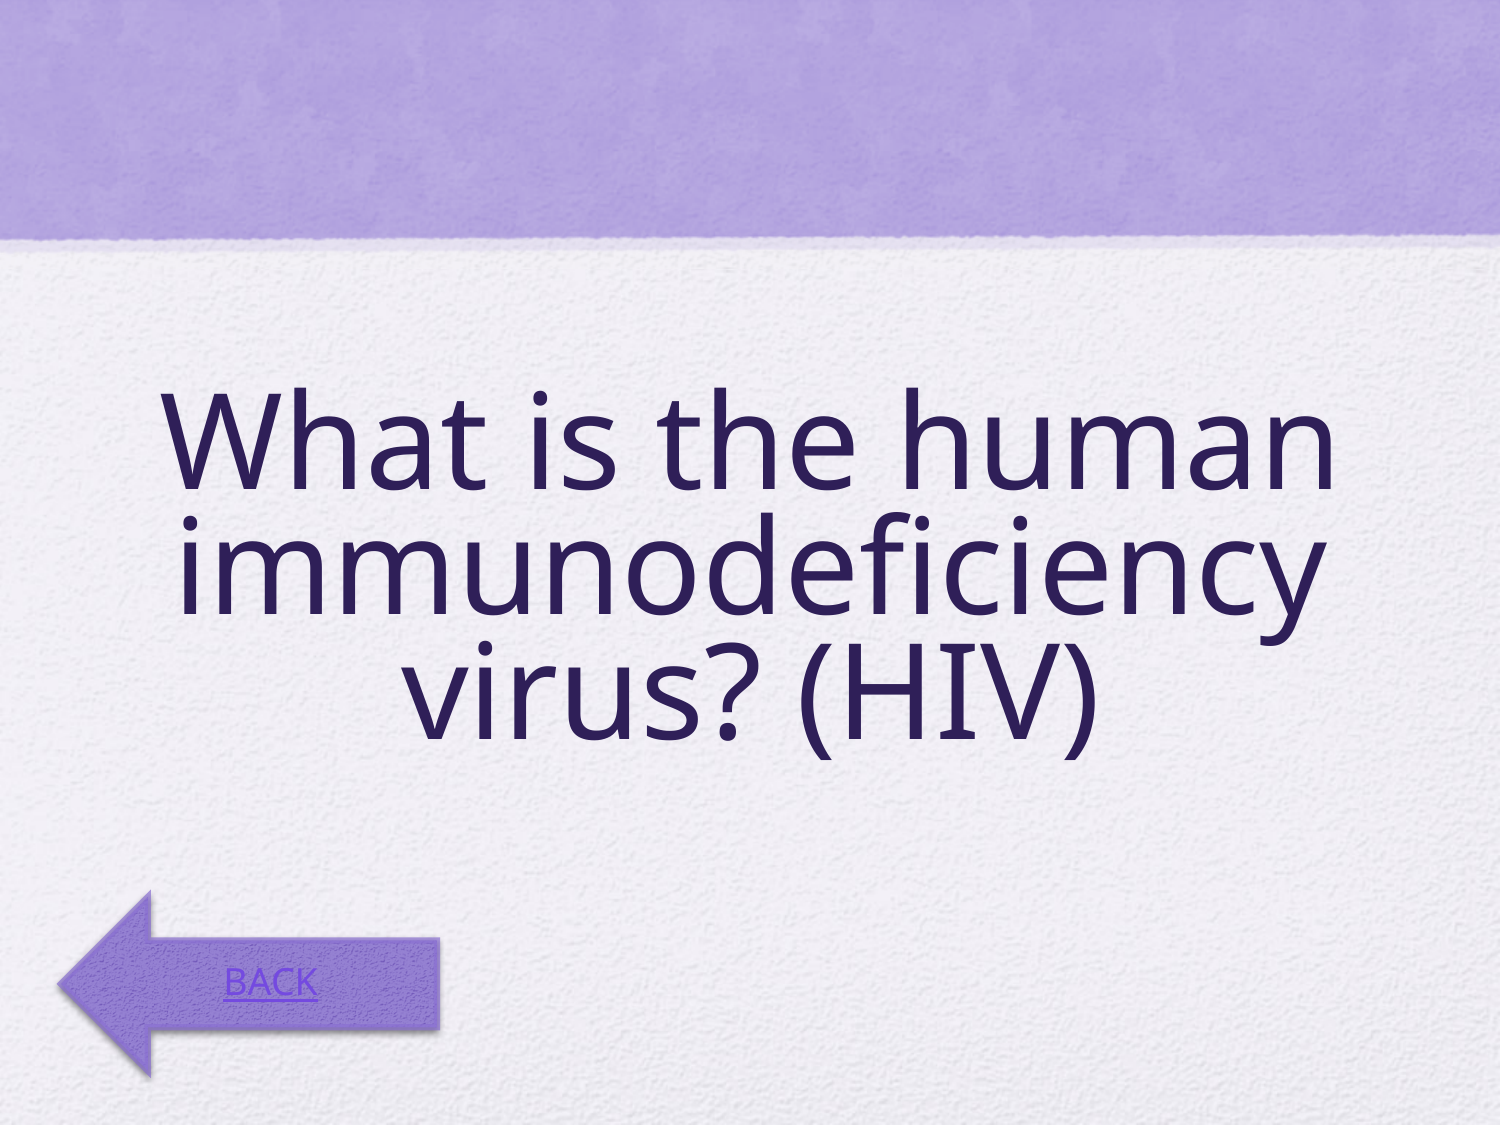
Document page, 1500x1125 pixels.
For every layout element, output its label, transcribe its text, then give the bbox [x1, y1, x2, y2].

title What is the human immunodeficiency virus? (HIV) [129, 328, 1372, 829]
text_box BACK [56, 889, 441, 1079]
picture [0, 225, 1500, 1125]
